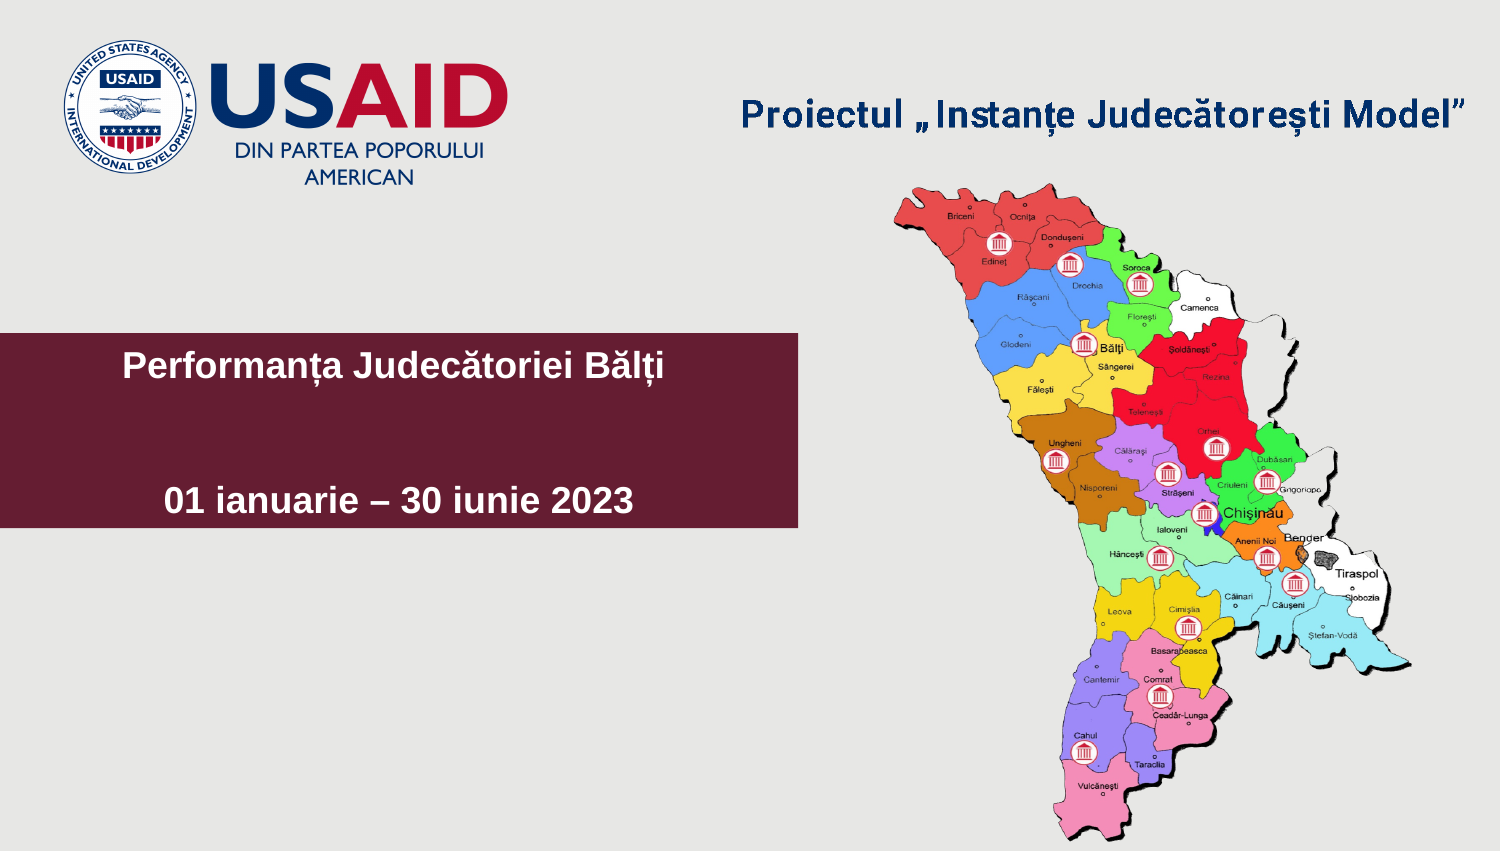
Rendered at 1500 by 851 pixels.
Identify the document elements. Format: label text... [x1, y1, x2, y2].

text_box Performanța Judecătoriei Bălți 01 ianuarie – 30 iunie 2023 [0, 333, 799, 529]
picture [714, 7, 1491, 851]
picture [0, 0, 571, 232]
